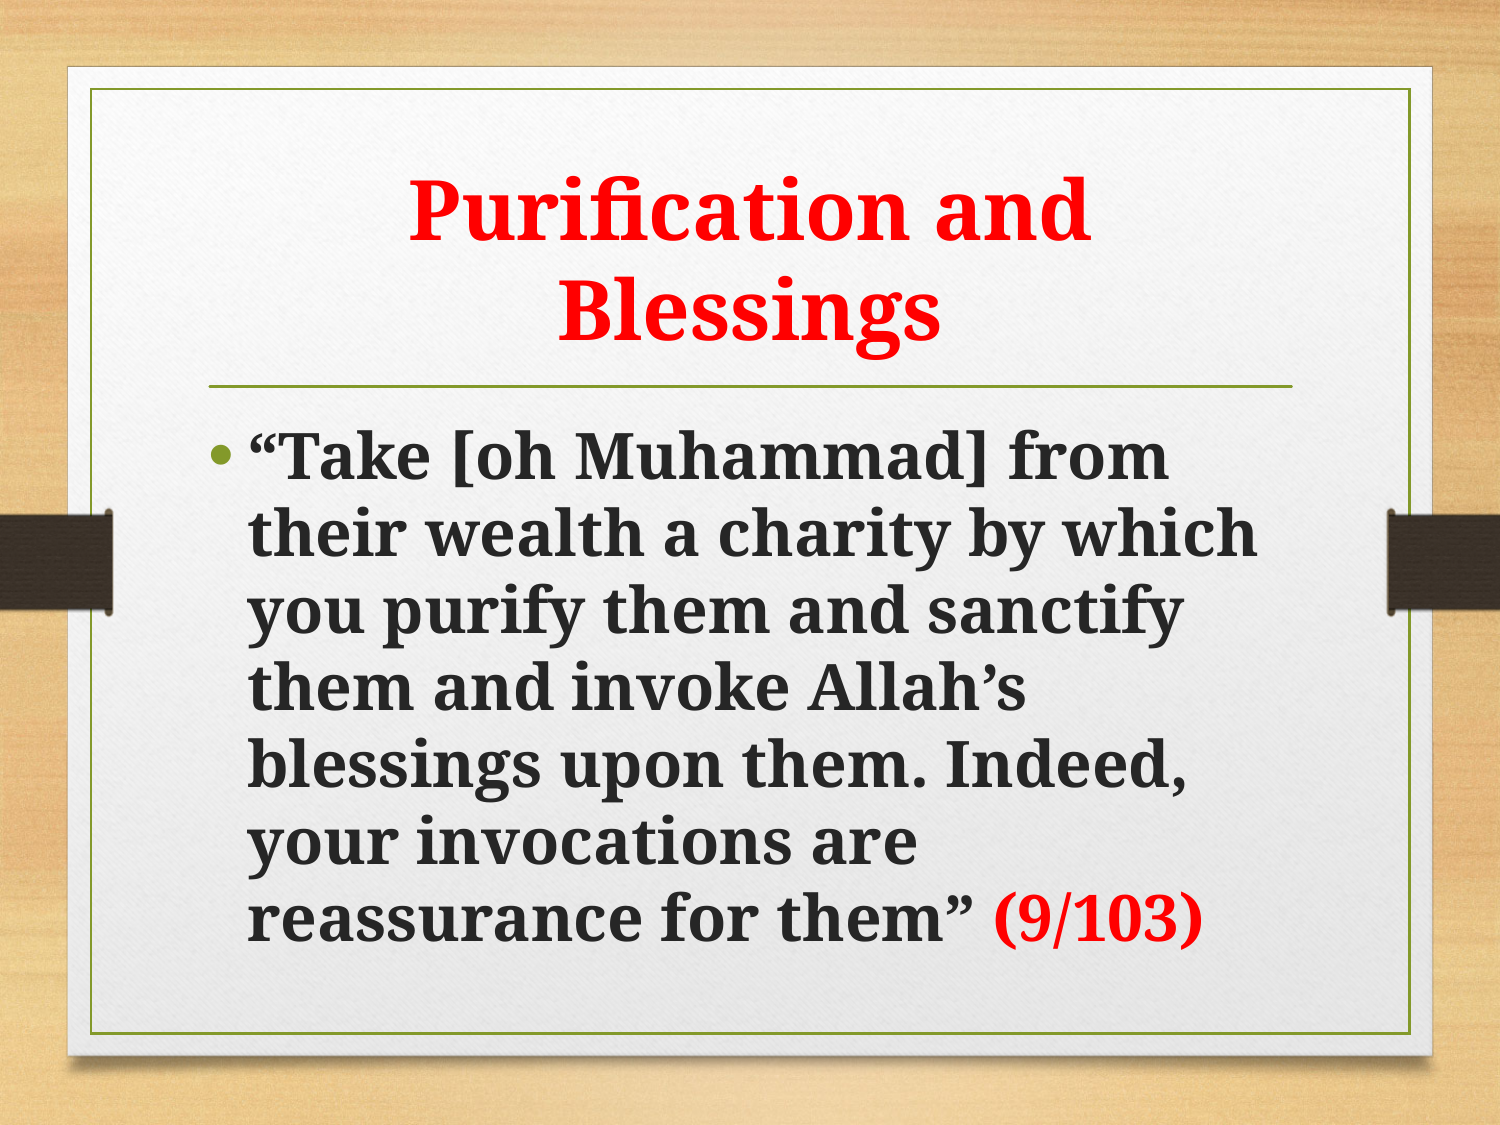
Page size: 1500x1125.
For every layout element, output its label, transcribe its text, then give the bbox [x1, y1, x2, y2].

picture [0, 0, 1500, 1125]
list “Take [oh Muhammad] from their wealth a charity by which you purify them and sanctify them and invoke Allah’s blessings upon them. Indeed, your invocations are reassurance for them” (9/103) [193, 408, 1309, 974]
title Purification and Blessings [193, 150, 1309, 365]
